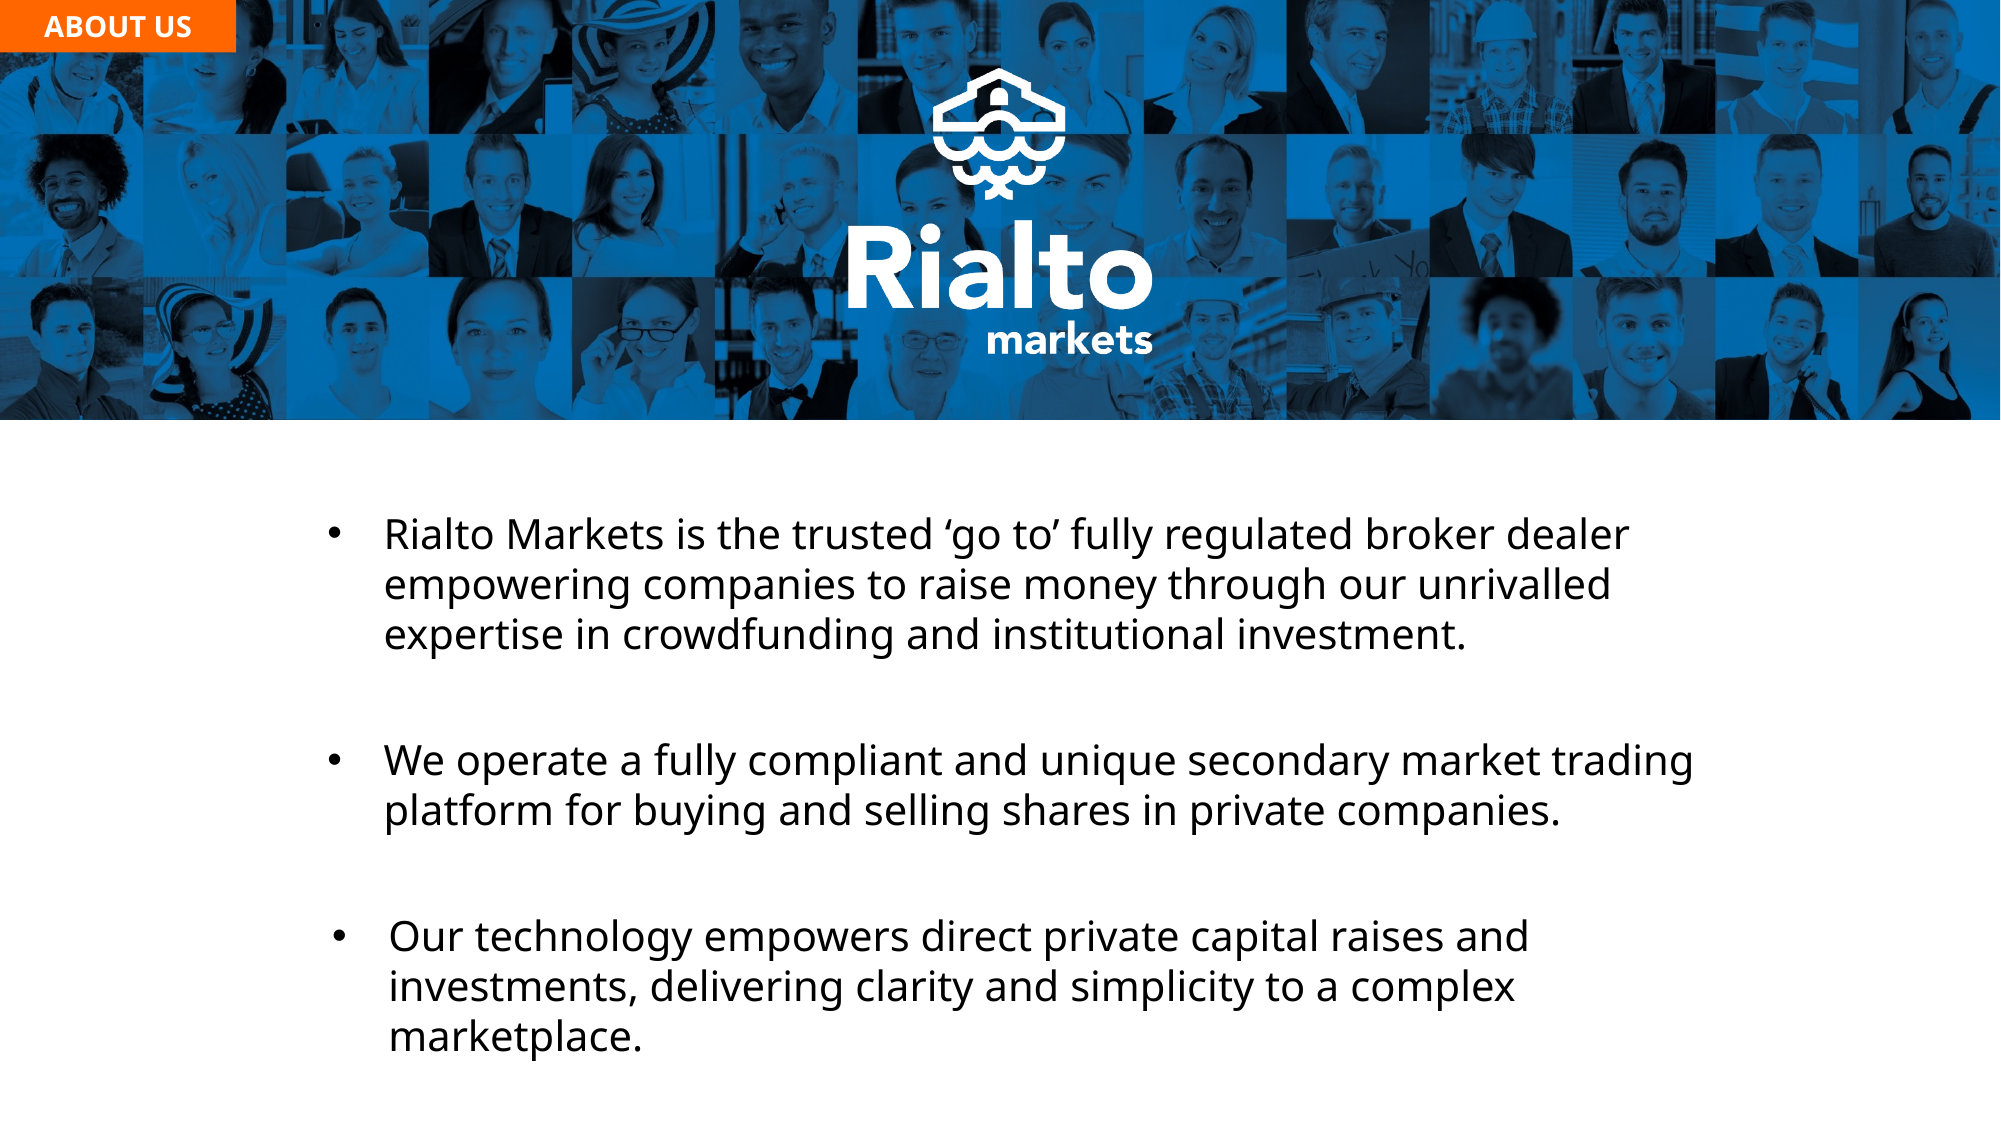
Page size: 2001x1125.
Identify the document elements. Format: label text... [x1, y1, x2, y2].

picture [0, 0, 2001, 429]
text_box We operate a fully compliant and unique secondary market trading platform for buying and selling shares in private companies. [312, 726, 1763, 842]
text_box Our technology empowers direct private capital raises and investments, delivering clarity and simplicity to a complex marketplace. [317, 902, 1768, 1068]
text_box Rialto Markets is the trusted ‘go to’ fully regulated broker dealer empowering companies to raise money through our unrivalled expertise in crowdfunding and institutional investment. [312, 500, 1763, 665]
